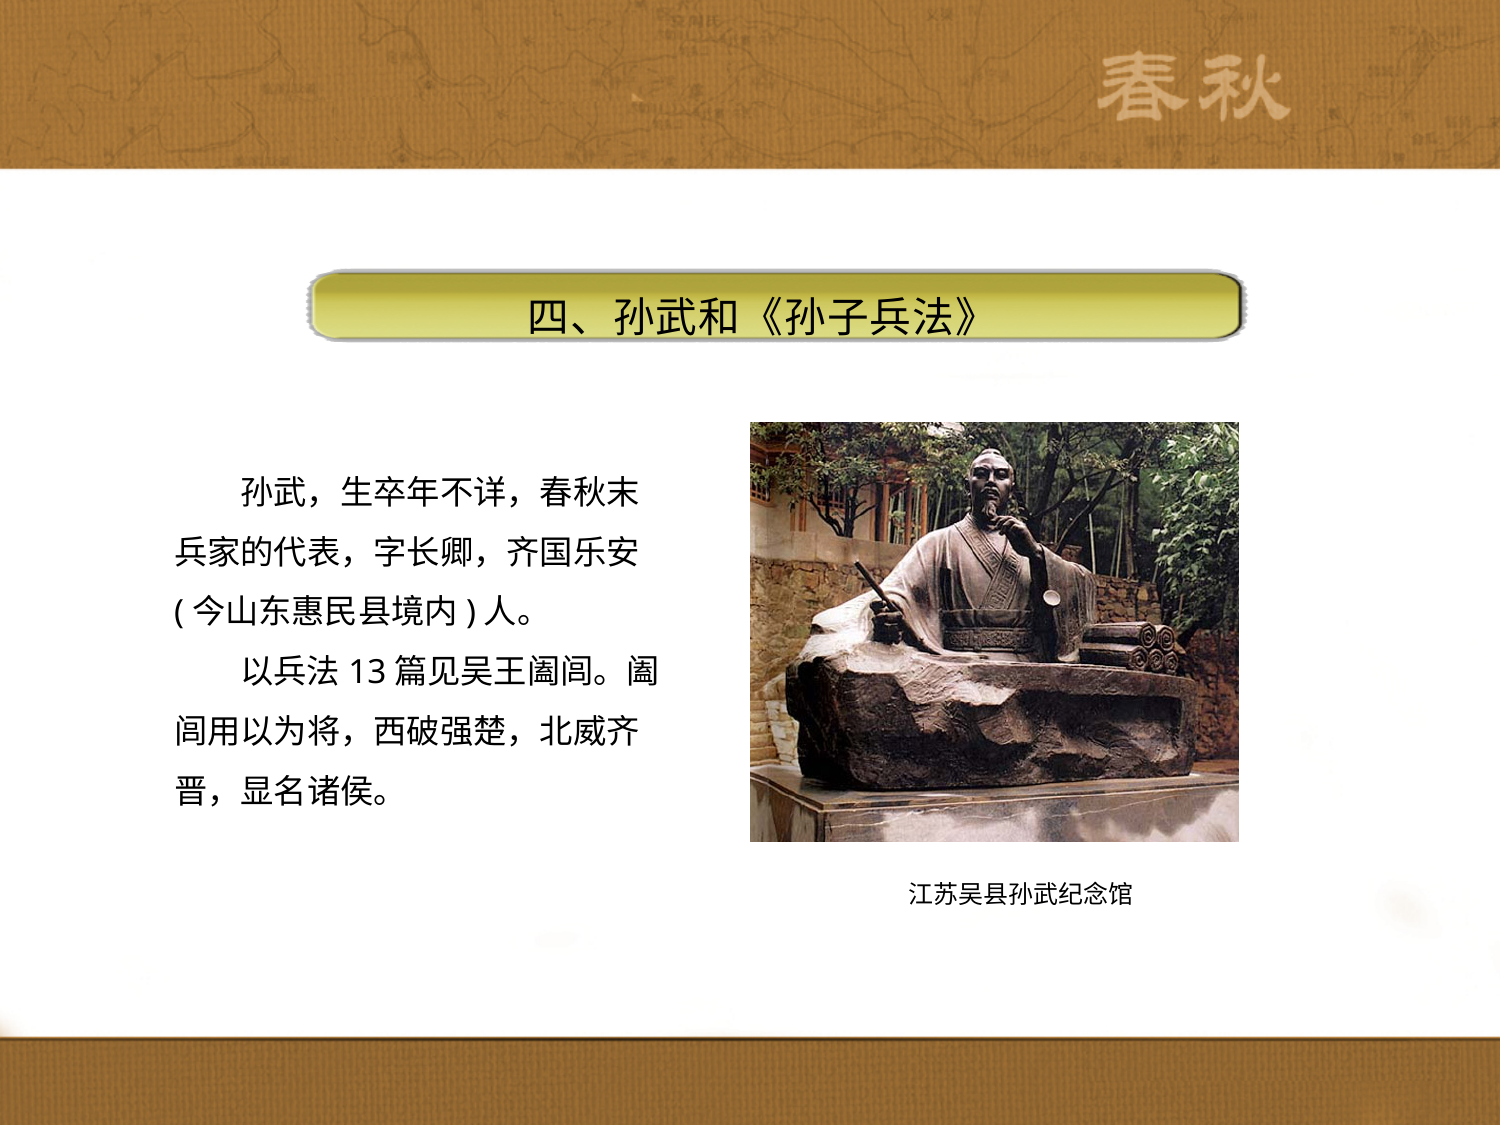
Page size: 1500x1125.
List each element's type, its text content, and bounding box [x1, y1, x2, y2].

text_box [749, 422, 1239, 917]
text_box 孙武，生卒年不详，春秋末兵家的代表，字长卿，齐国乐安(今山东惠民县境内)人。 以兵法13篇见吴王阖闾。阖闾用以为将，西破强楚，北威齐晋，显名诸侯。 [159, 443, 680, 818]
picture [0, 0, 1500, 1125]
text_box 四、孙武和《孙子兵法》 [475, 258, 1051, 349]
